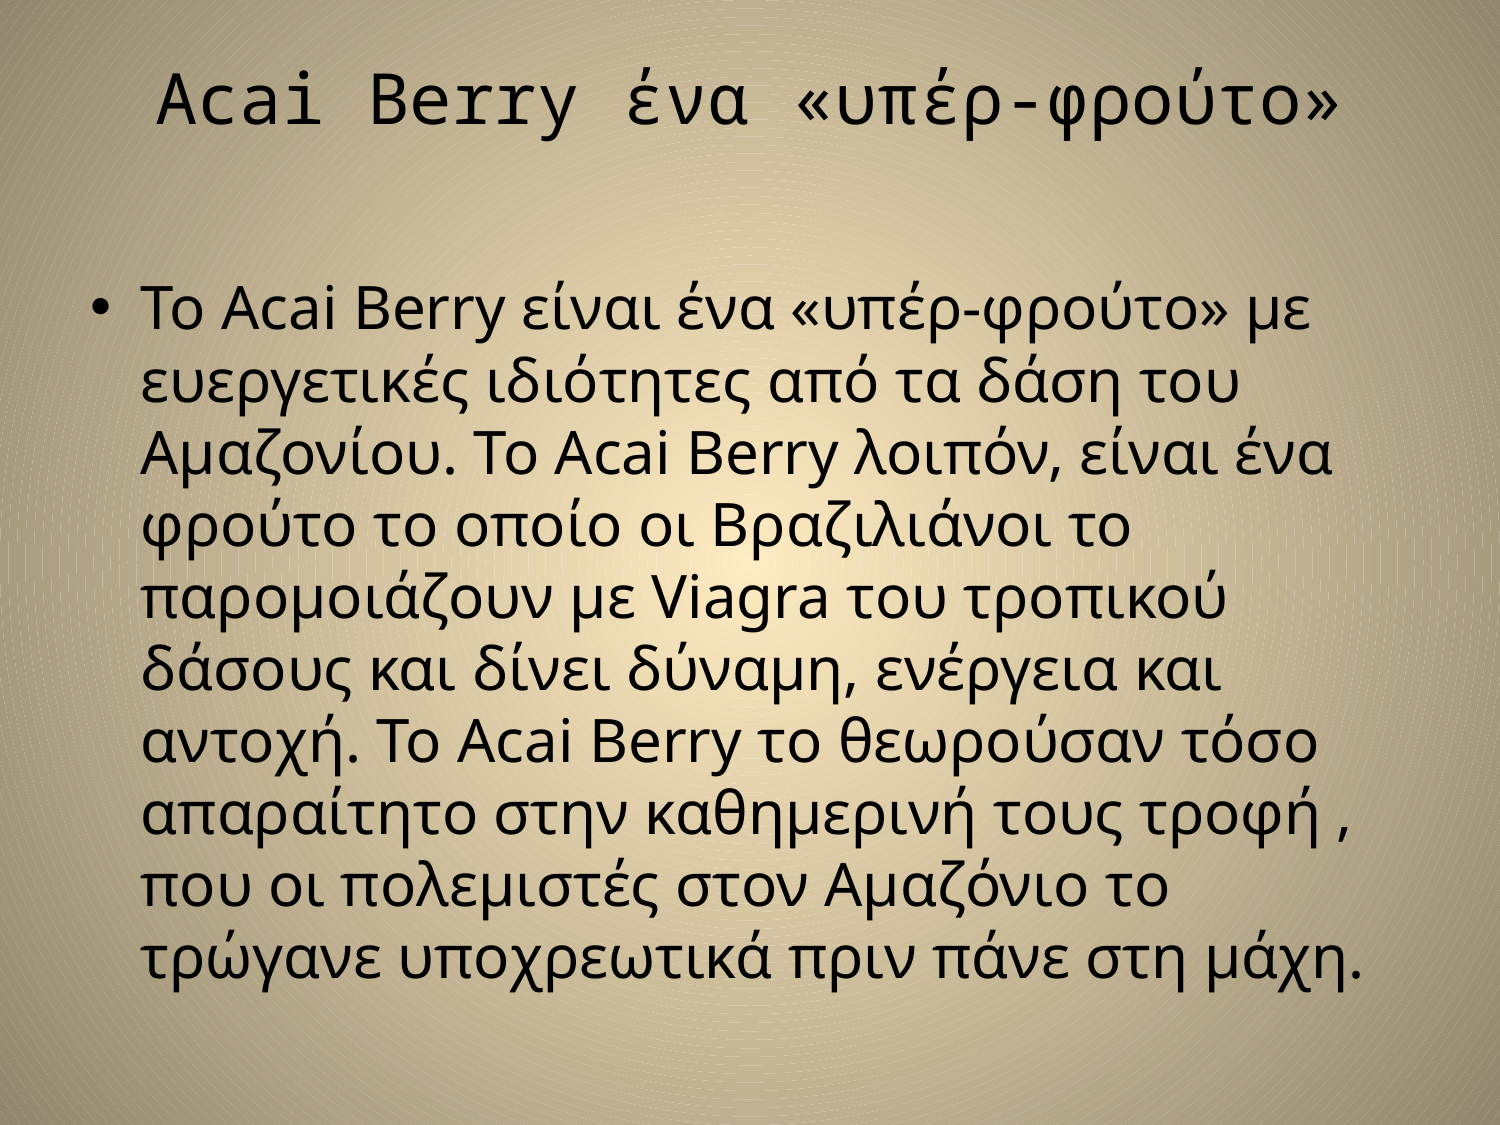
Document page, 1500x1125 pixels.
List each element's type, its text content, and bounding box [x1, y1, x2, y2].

title Acai Berry ένα «υπέρ-φρούτο» [75, 45, 1425, 233]
list Το Acai Berry είναι ένα «υπέρ-φρούτο» με ευεργετικές ιδιότητες από τα δάση του Αμαζονίου. Το Acai Berry λοιπόν, είναι ένα φρούτο το οποίο οι Βραζιλιάνοι το παρομοιάζουν με Viagra του τροπικού δάσους και δίνει δύναμη, ενέργεια και αντοχή. Το Acai Berry το θεωρούσαν τόσο απαραίτητο στην καθημερινή τους τροφή , που οι πολεμιστές στον Αμαζόνιο το τρώγανε υποχρεωτικά πριν πάνε στη μάχη. [75, 262, 1425, 1005]
